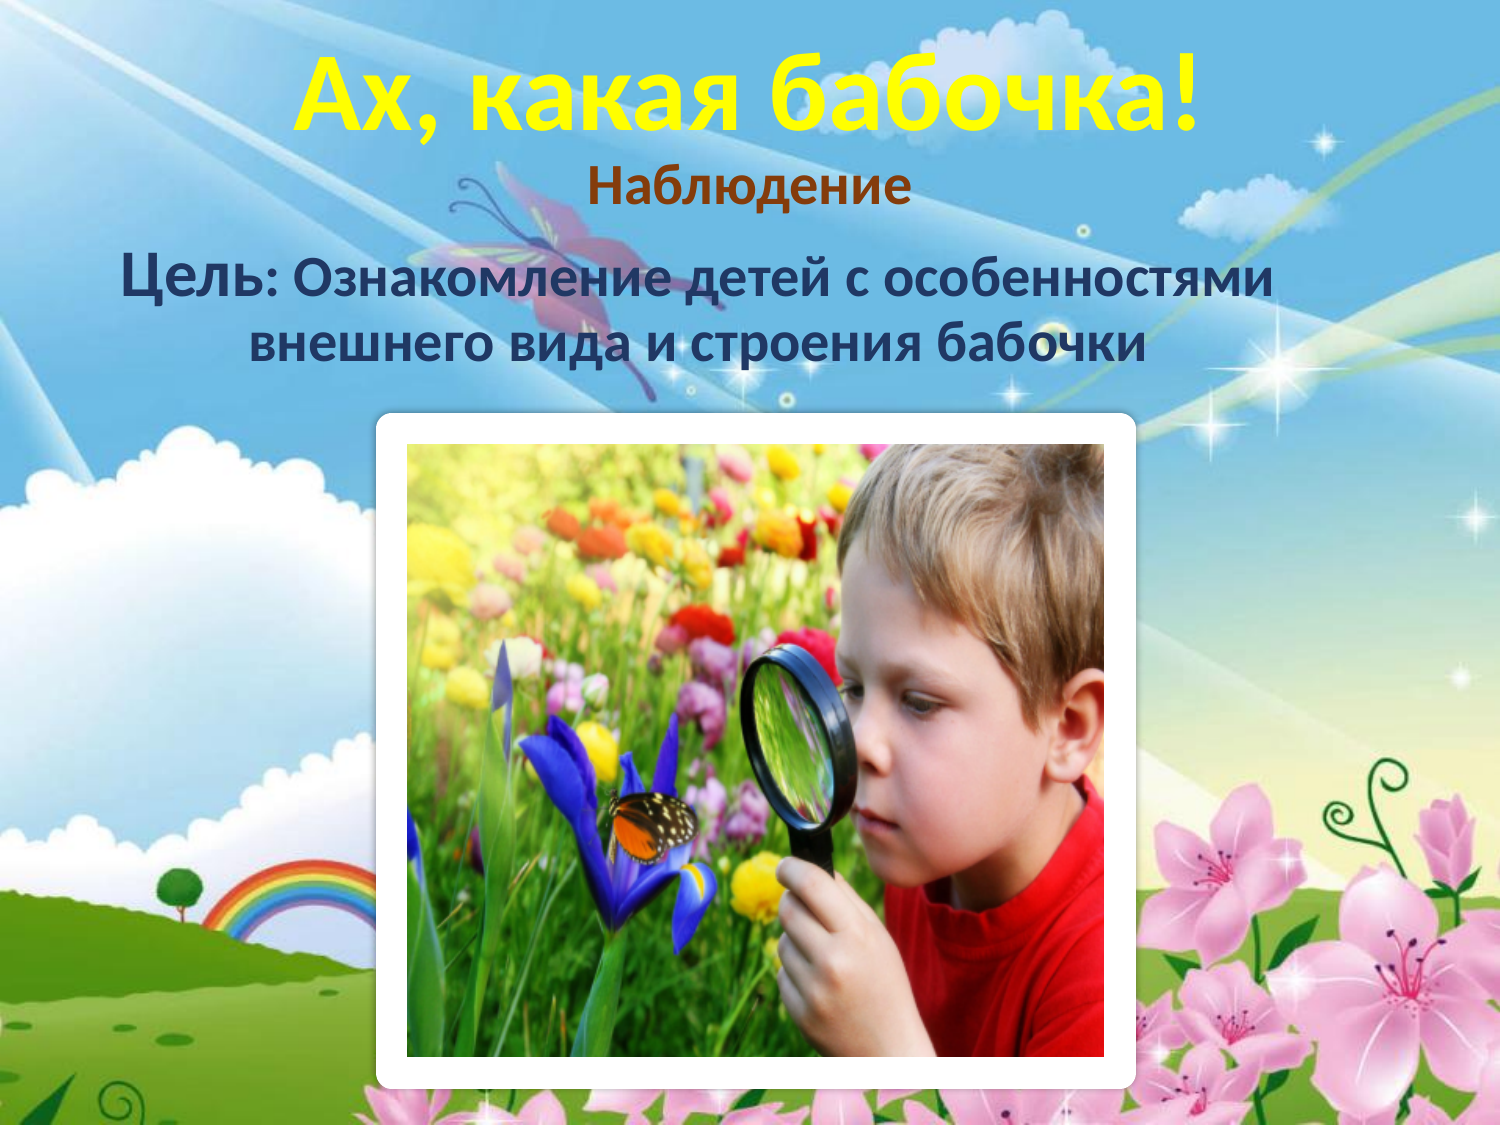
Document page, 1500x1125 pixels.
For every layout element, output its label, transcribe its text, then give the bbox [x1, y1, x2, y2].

title Ах, какая бабочка! Наблюдение [103, 19, 1397, 232]
list Цель: Ознакомление детей с особенностями внешнего вида и строения бабочки [103, 231, 1294, 1014]
picture [0, 0, 1500, 1125]
